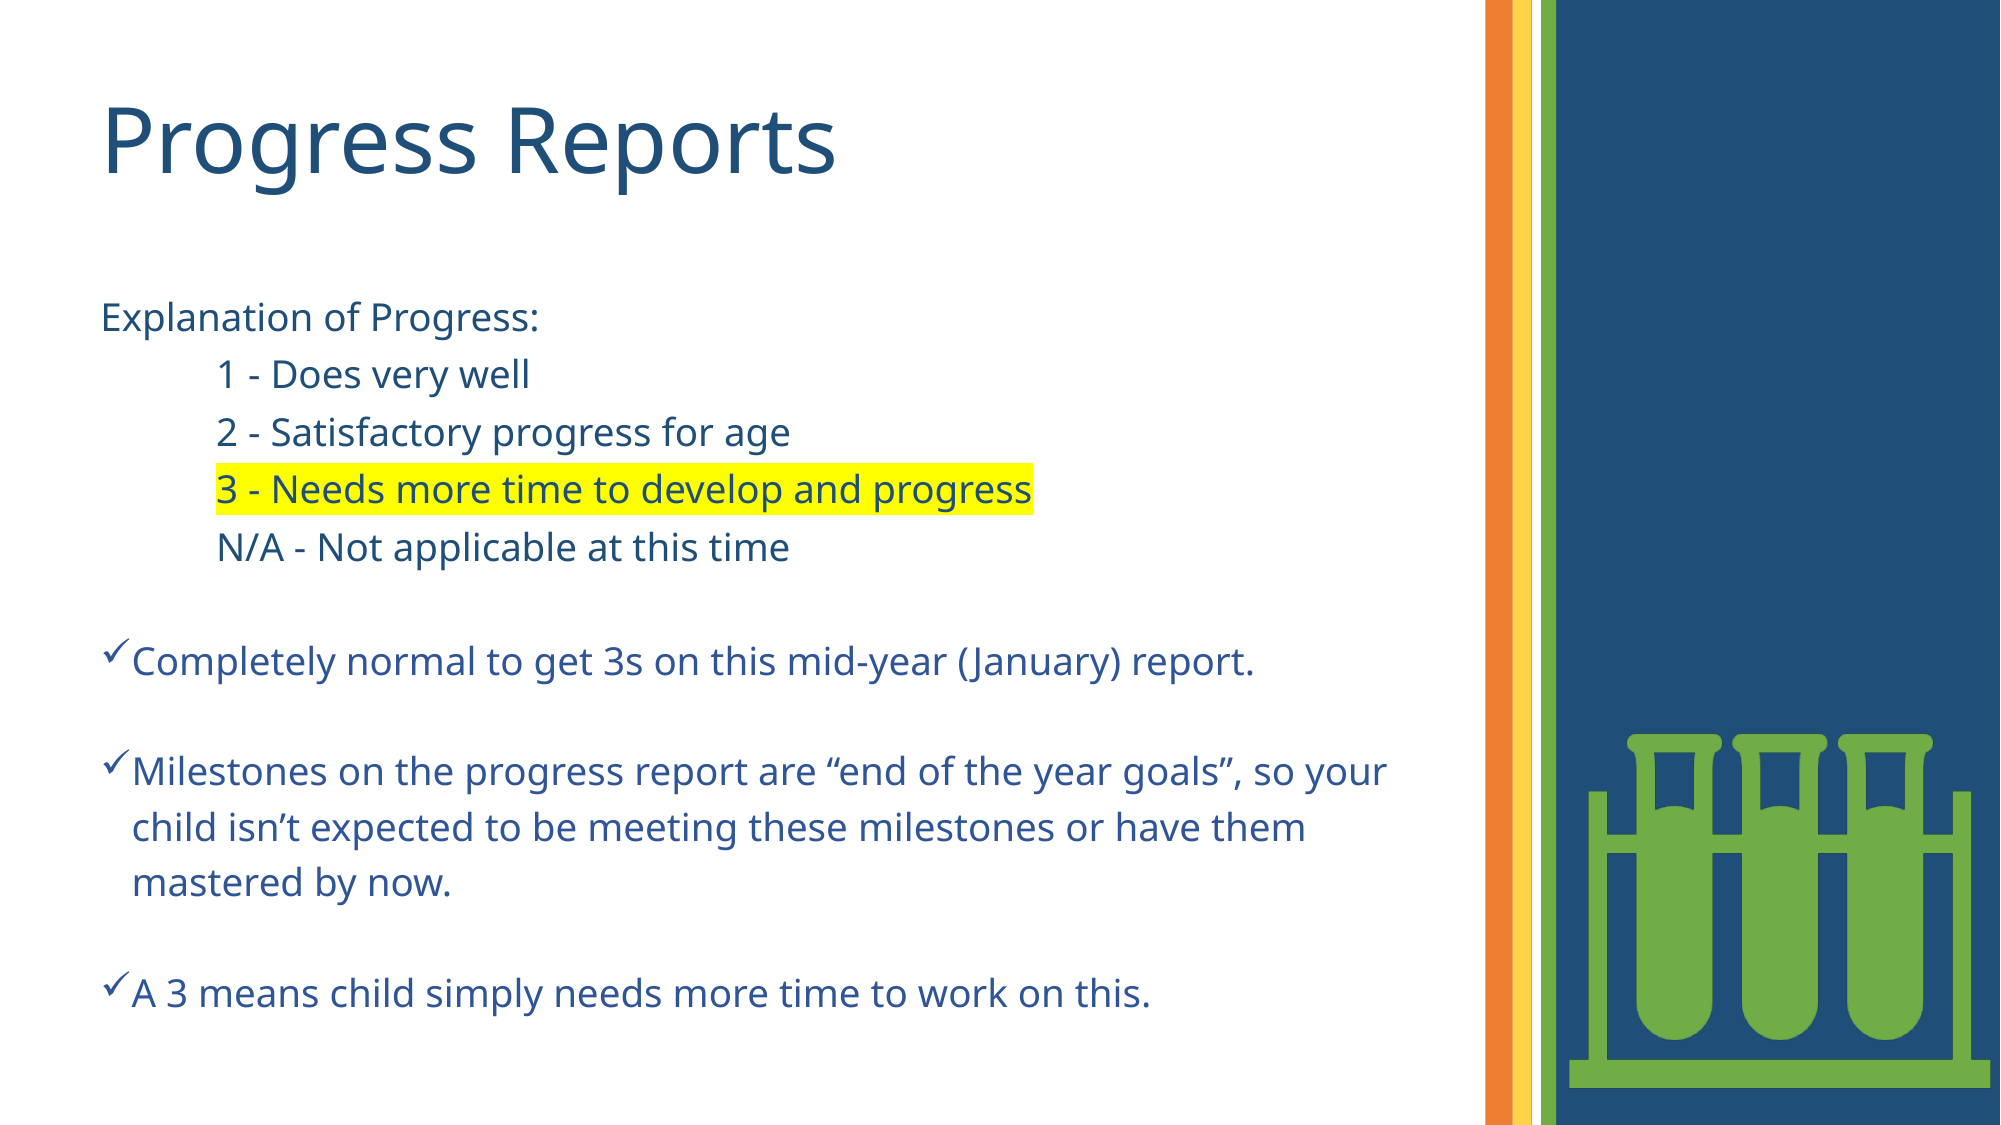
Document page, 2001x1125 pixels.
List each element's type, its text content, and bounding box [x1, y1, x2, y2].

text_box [1485, 0, 2000, 1125]
title Progress Reports [85, 59, 1460, 228]
list Explanation of Progress: 1 - Does very well 2 - Satisfactory progress for age 3 - Needs more time to develop and progress N/A - Not applicable at this time Completely normal to get 3s on this mid-year (January) report. Milestones on the progress report are “end of the year goals”, so your child isn’t expected to be meeting these milestones or have them mastered by now. A 3 means child simply needs more time to work on this. [85, 228, 1460, 1024]
